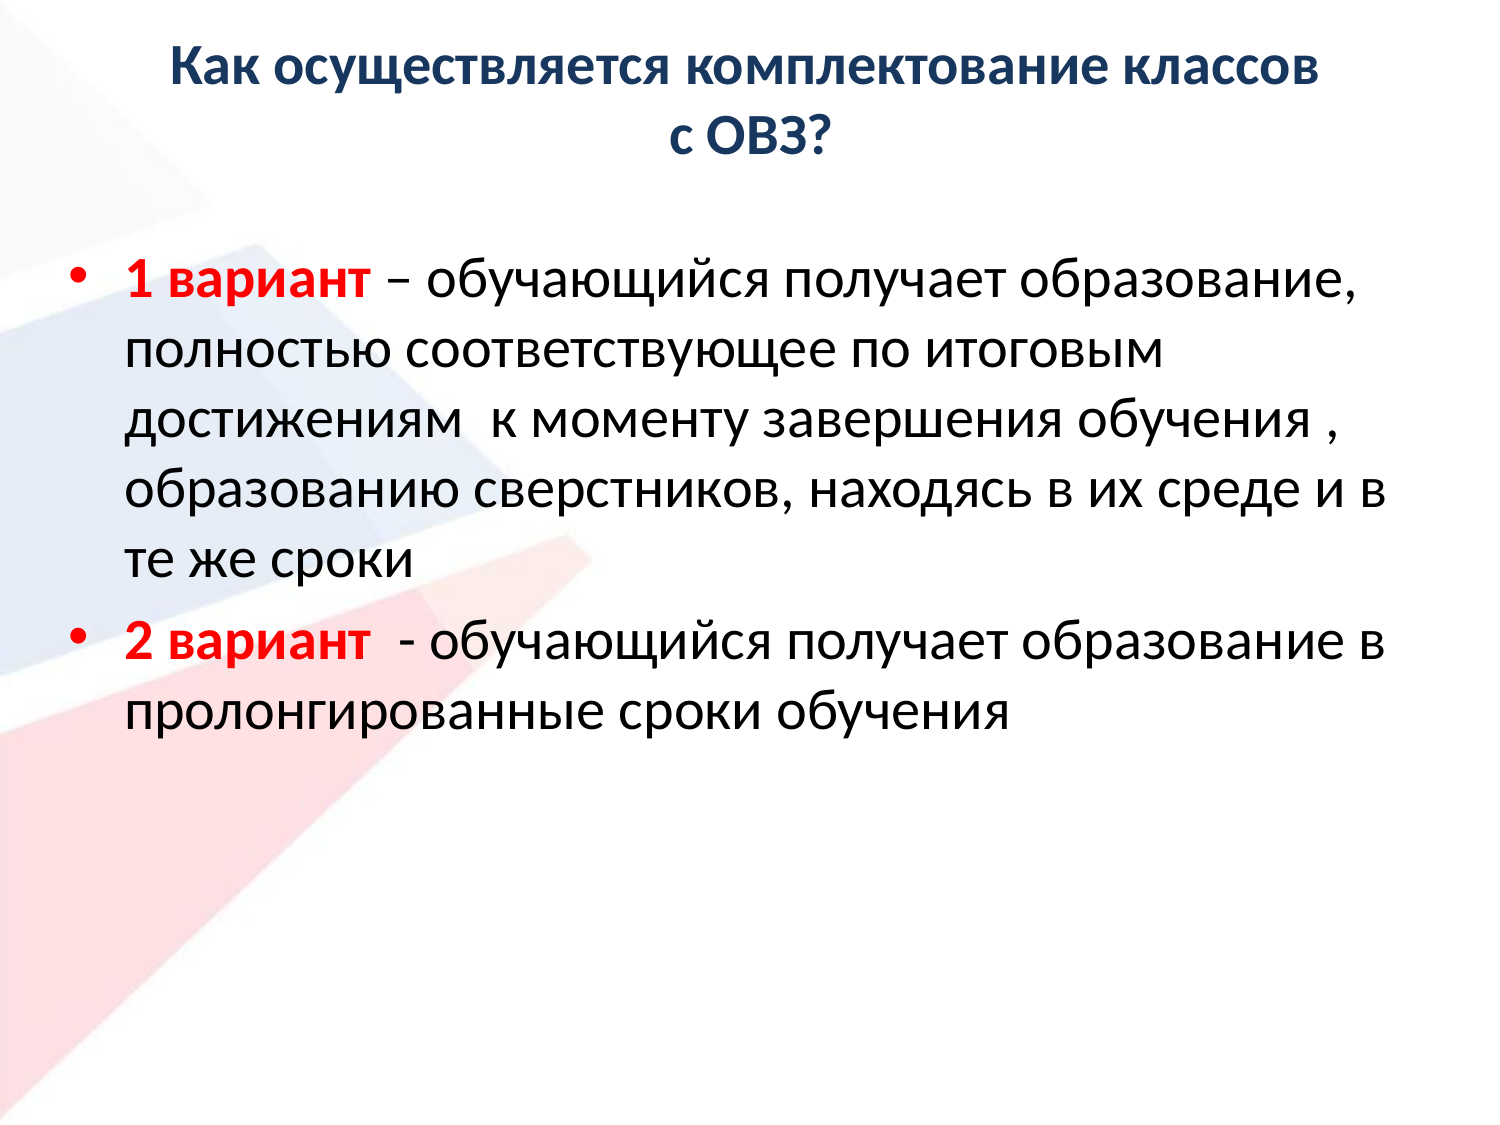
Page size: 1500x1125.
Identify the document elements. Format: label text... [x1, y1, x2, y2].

picture [0, 0, 1500, 1125]
title Как осуществляется комплектование классов с ОВЗ? [76, 2, 1427, 191]
list 1 вариант – обучающийся получает образование, полностью соответствующее по итоговым достижениям к моменту завершения обучения , образованию сверстников, находясь в их среде и в те же сроки 2 вариант - обучающийся получает образование в пролонгированные сроки обучения [53, 231, 1424, 1125]
